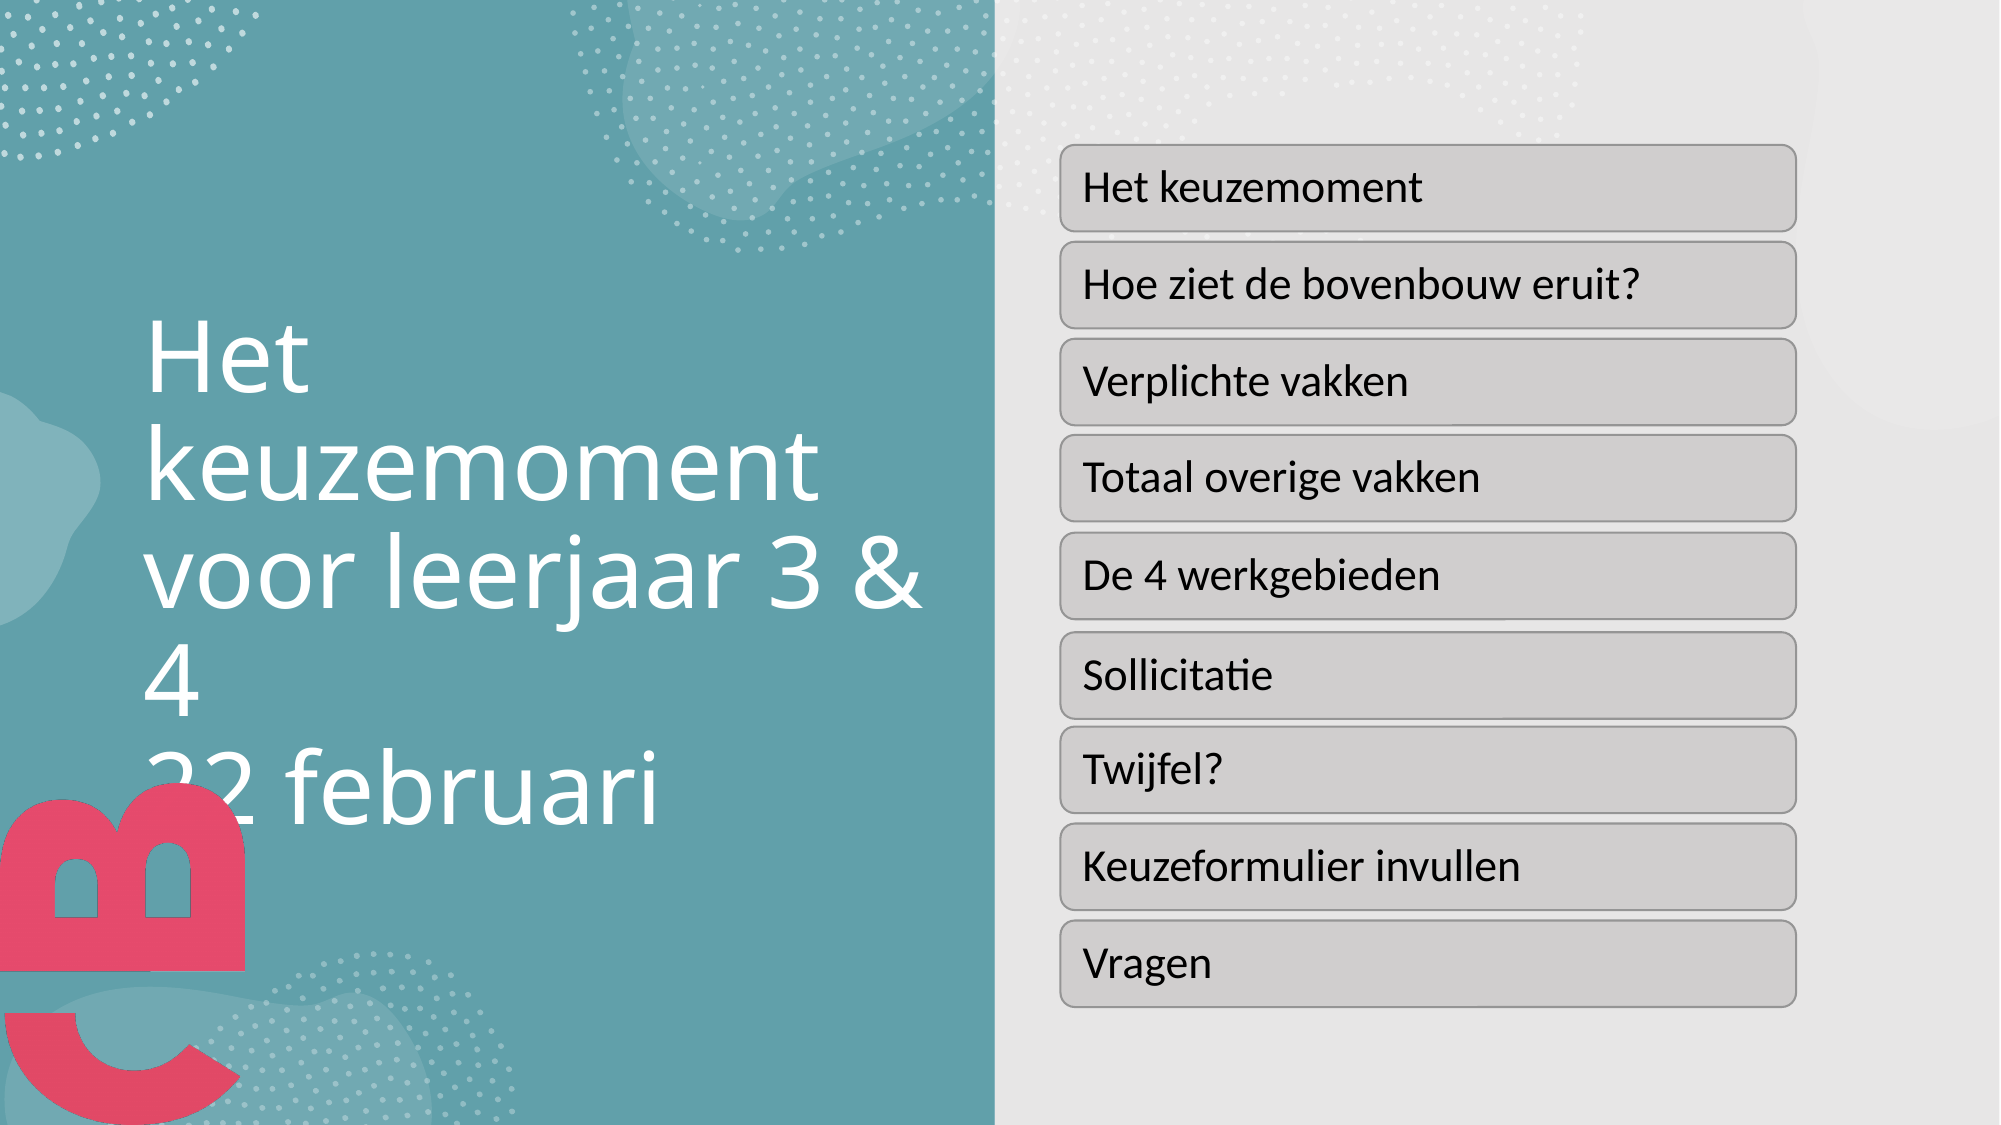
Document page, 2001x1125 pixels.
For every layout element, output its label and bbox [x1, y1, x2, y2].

list [1060, 137, 1797, 1014]
text_box [0, 0, 2000, 1125]
